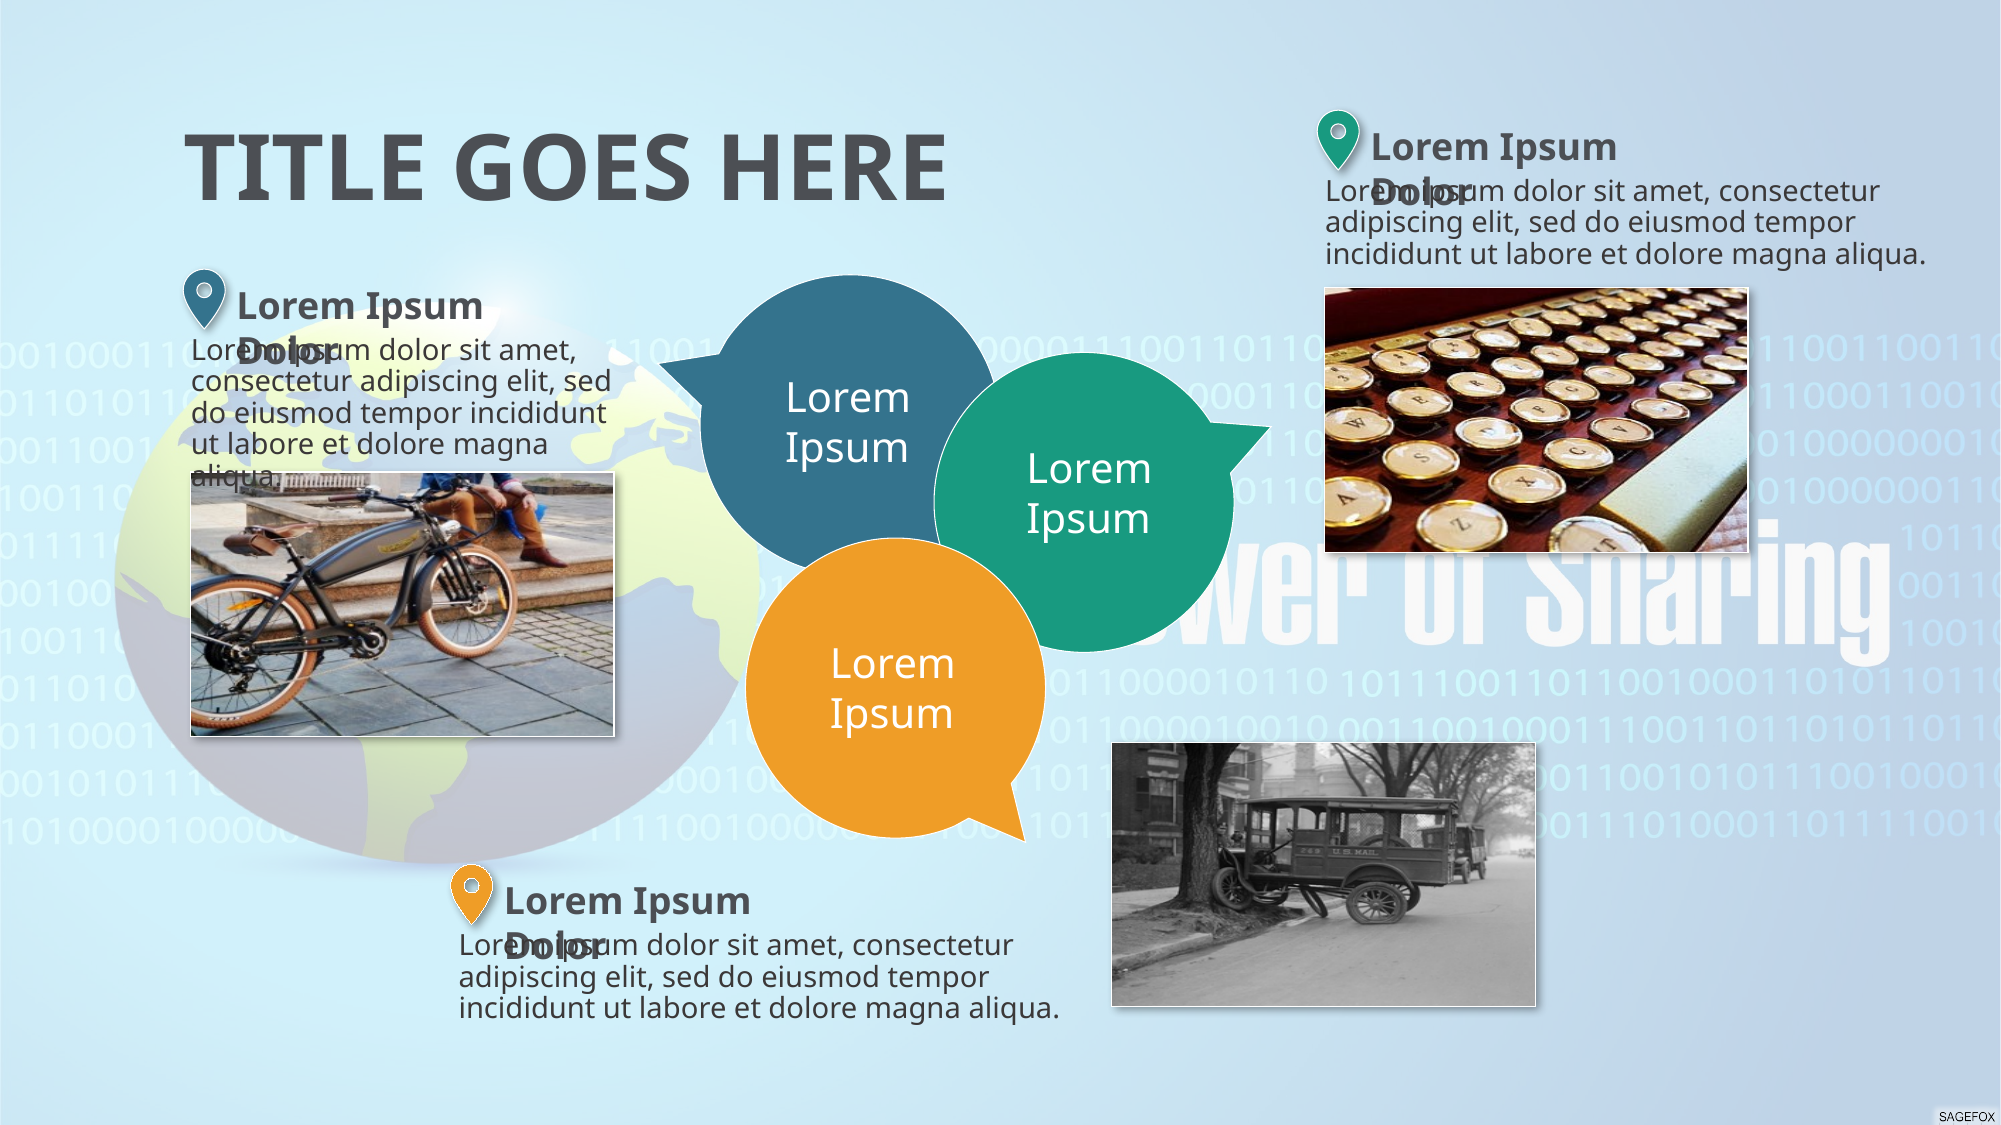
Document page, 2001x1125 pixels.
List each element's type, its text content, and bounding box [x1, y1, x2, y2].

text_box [943, 327, 1244, 656]
text_box Lorem ipsum dolor sit amet, consectetur adipiscing elit, sed do eiusmod tempor incididunt ut labore et dolore magna aliqua. [1324, 176, 1963, 320]
picture [1936, 1111, 1997, 1125]
text_box Lorem Ipsum Dolor [489, 870, 864, 930]
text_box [671, 277, 1001, 578]
text_box [1111, 741, 1536, 1008]
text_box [744, 543, 1073, 844]
text_box [183, 269, 221, 329]
text_box Lorem ipsum dolor sit amet, consectetur adipiscing elit, sed do eiusmod tempor incididunt ut labore et dolore magna aliqua. [190, 335, 614, 479]
text_box [1317, 110, 1355, 171]
text_box [1324, 320, 1749, 553]
text_box [190, 471, 615, 737]
text_box TITLE GOES HERE [168, 101, 1073, 227]
text_box [450, 864, 489, 925]
text_box Lorem ipsum dolor sit amet, consectetur adipiscing elit, sed do eiusmod tempor incididunt ut labore et dolore magna aliqua. [458, 930, 1123, 1075]
text_box Lorem Ipsum Dolor [221, 274, 596, 335]
text_box Lorem Ipsum Dolor [1355, 115, 1730, 176]
